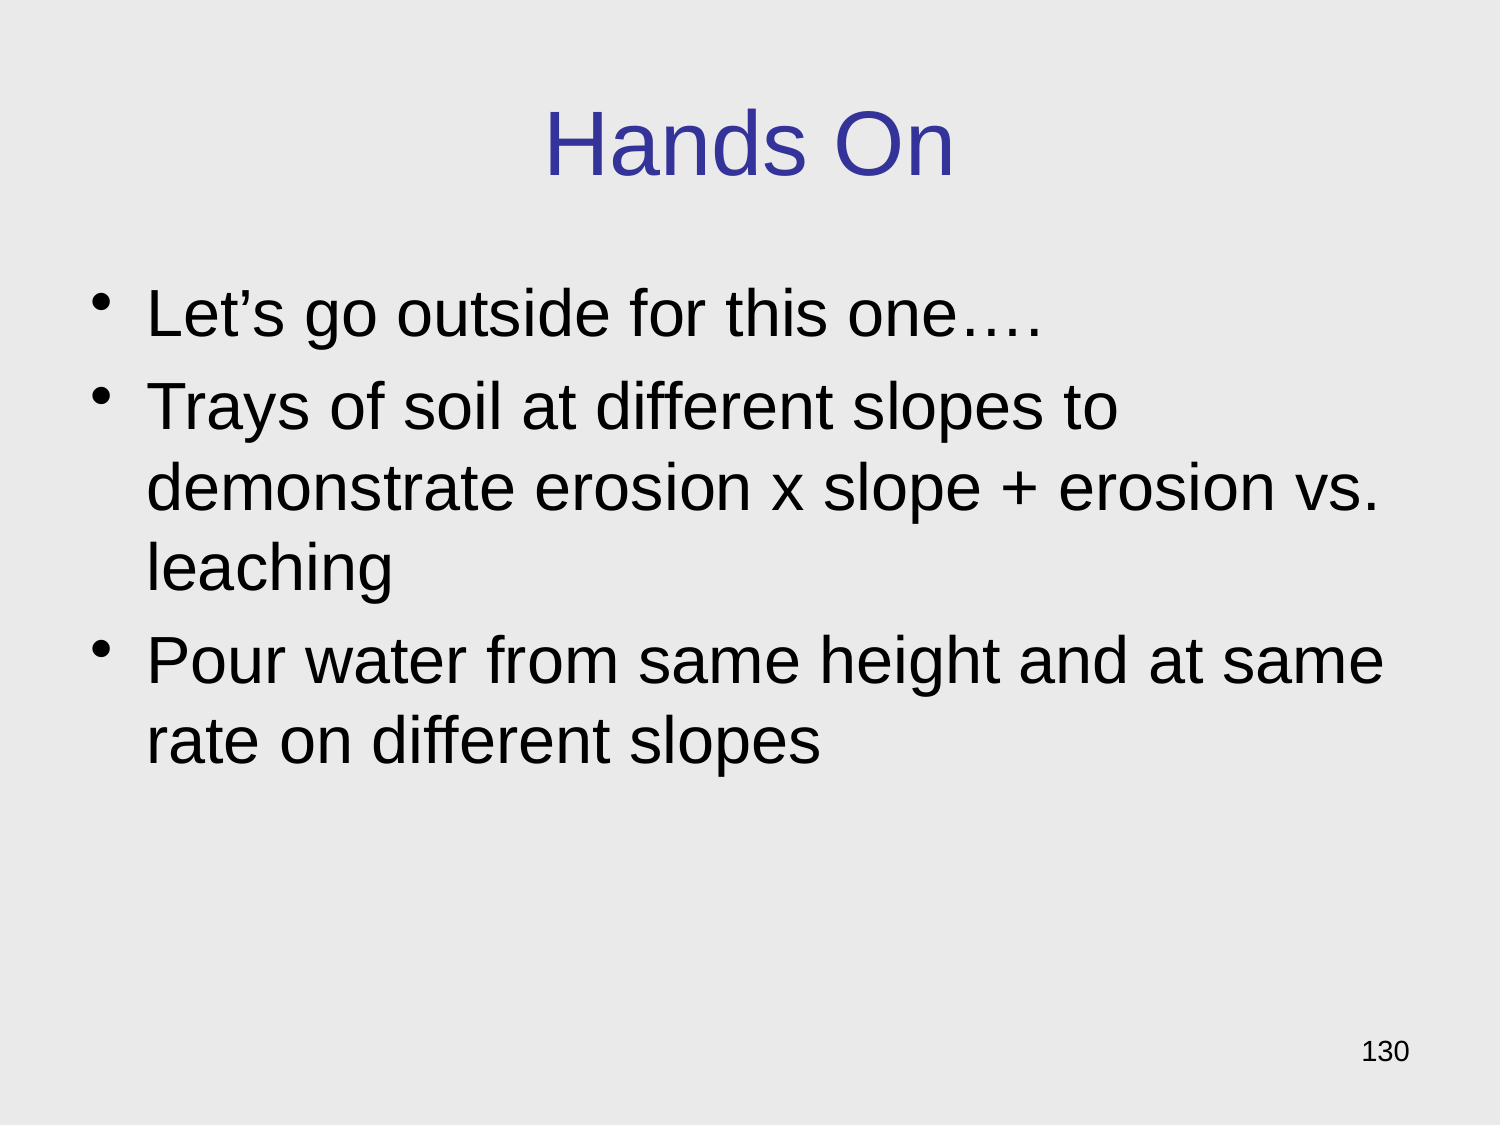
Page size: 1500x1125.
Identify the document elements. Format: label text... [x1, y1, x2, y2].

slide_number 130 [1074, 1024, 1425, 1103]
title Hands On [75, 45, 1425, 233]
list Let’s go outside for this one…. Trays of soil at different slopes to demonstrate erosion x slope + erosion vs. leaching Pour water from same height and at same rate on different slopes [75, 262, 1425, 1005]
